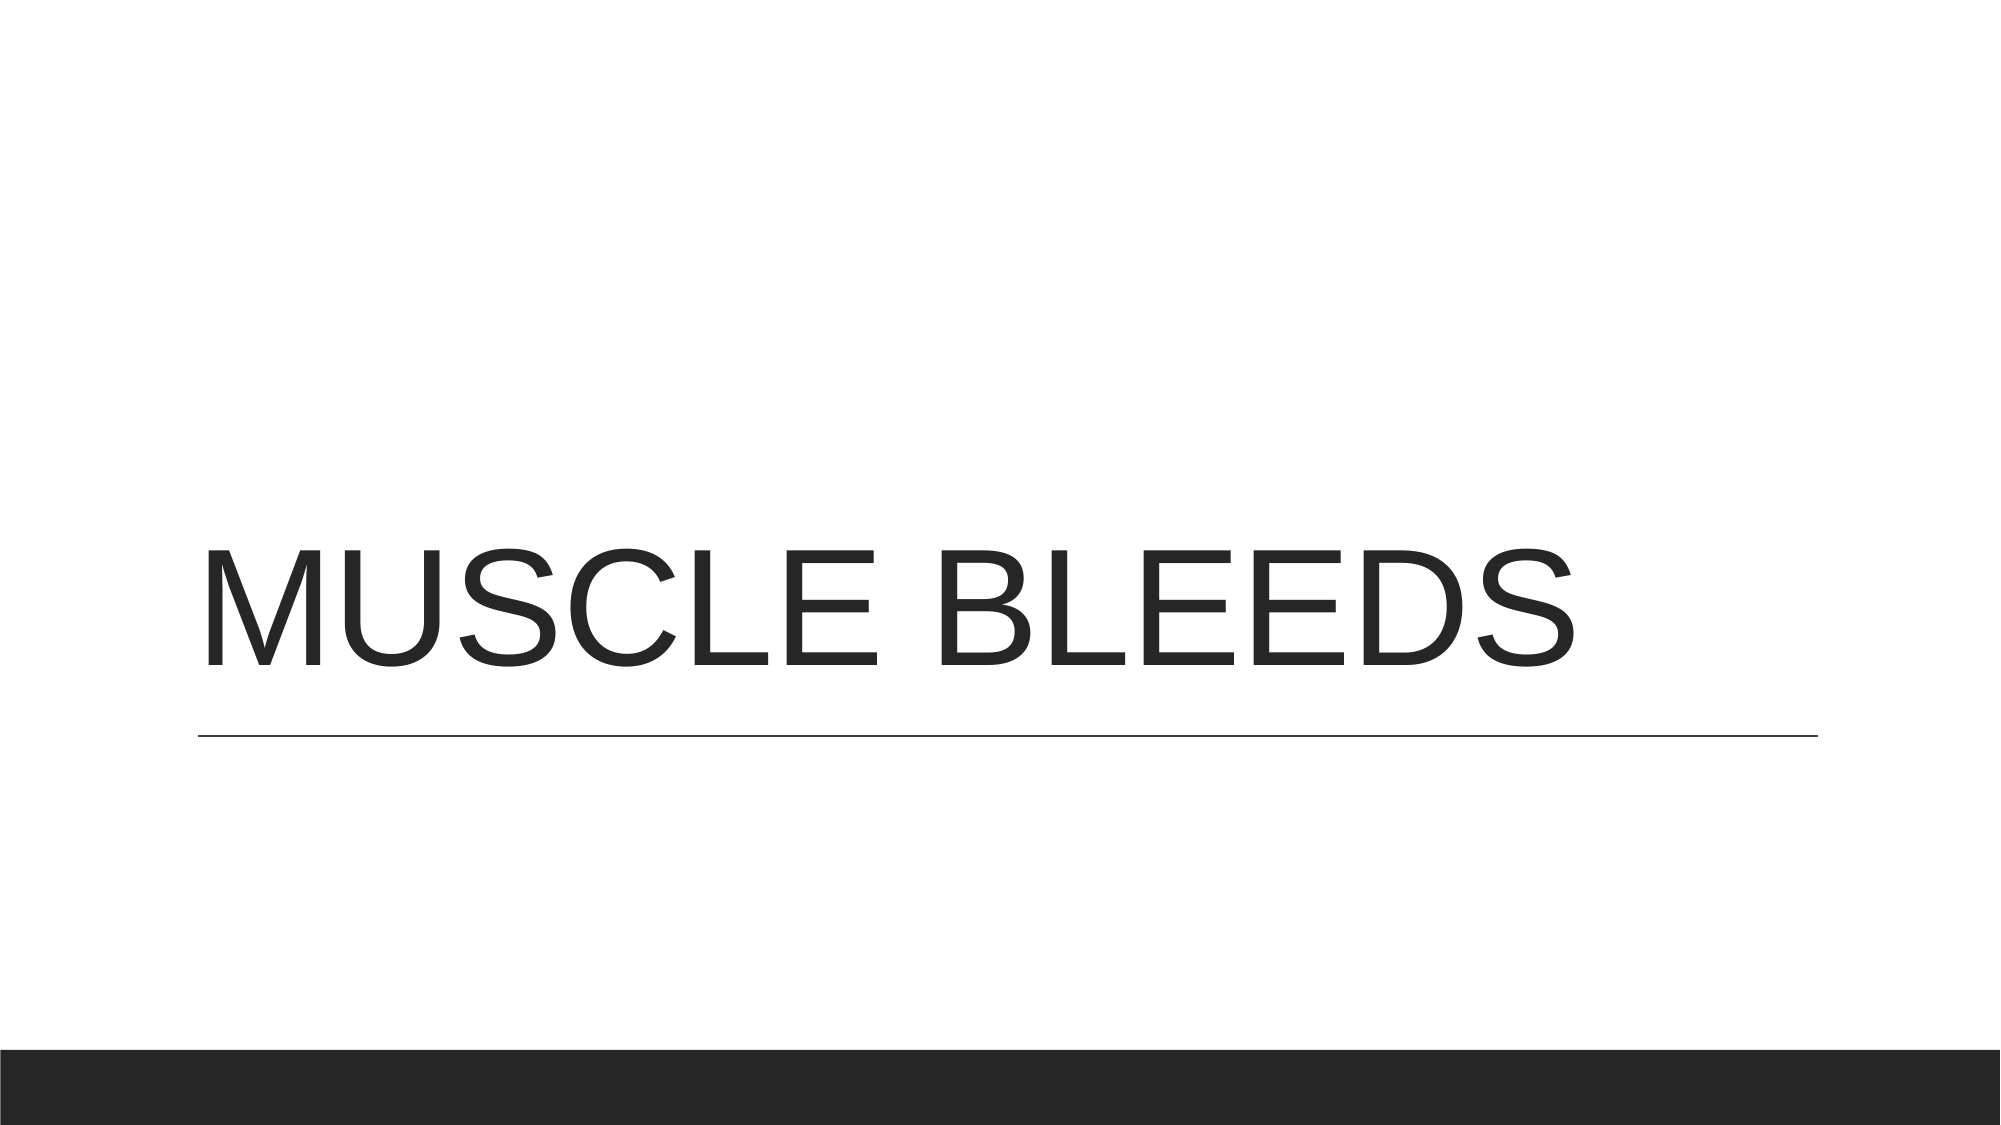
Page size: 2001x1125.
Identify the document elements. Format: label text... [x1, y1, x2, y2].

title MUSCLE BLEEDS [180, 124, 1830, 710]
